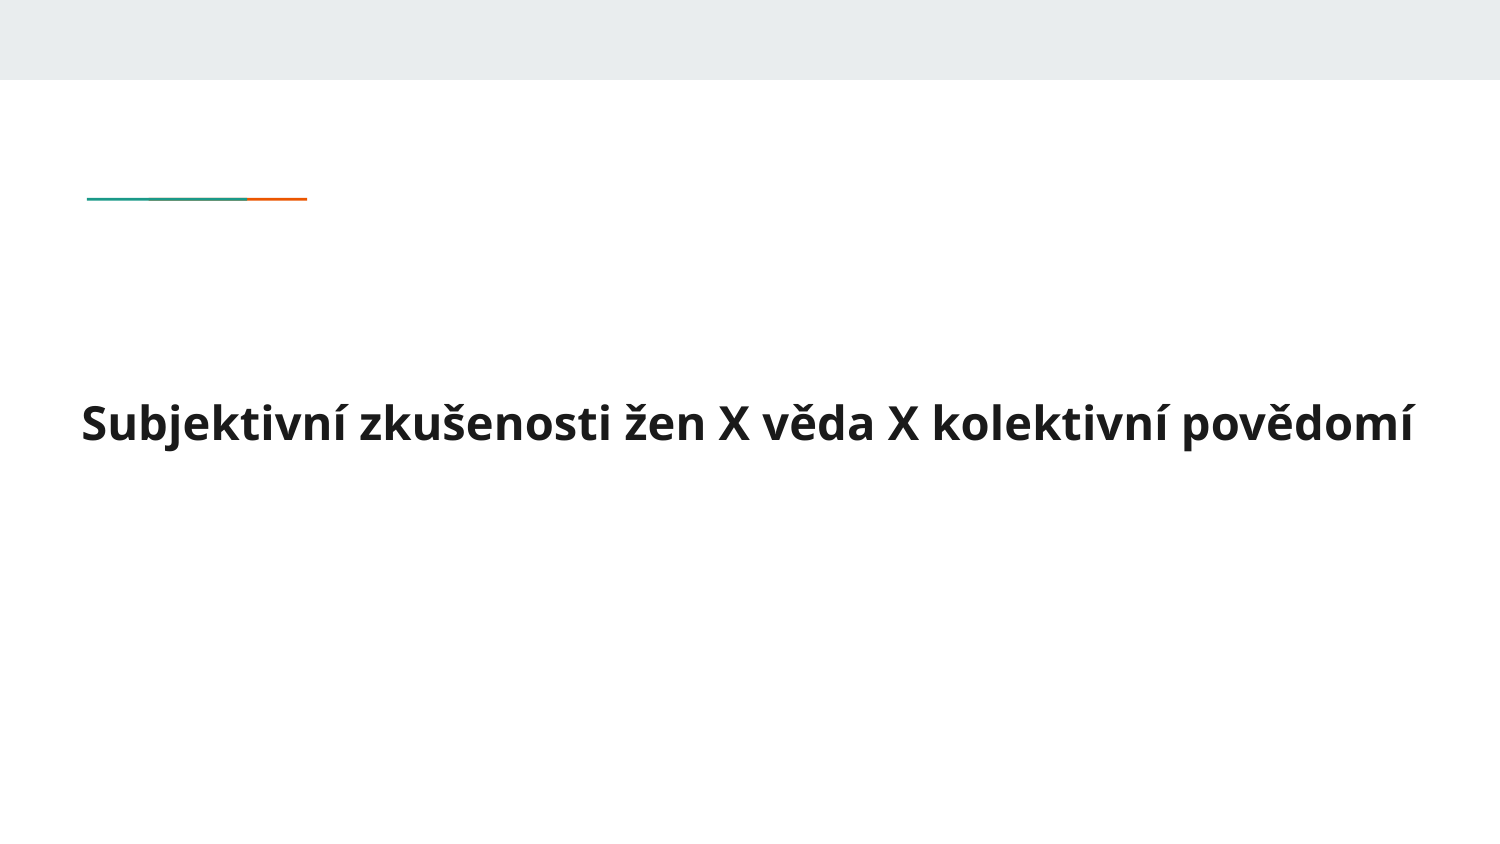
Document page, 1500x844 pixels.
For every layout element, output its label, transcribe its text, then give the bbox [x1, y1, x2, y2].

title Subjektivní zkušenosti žen X věda X kolektivní povědomí [66, 377, 1434, 466]
